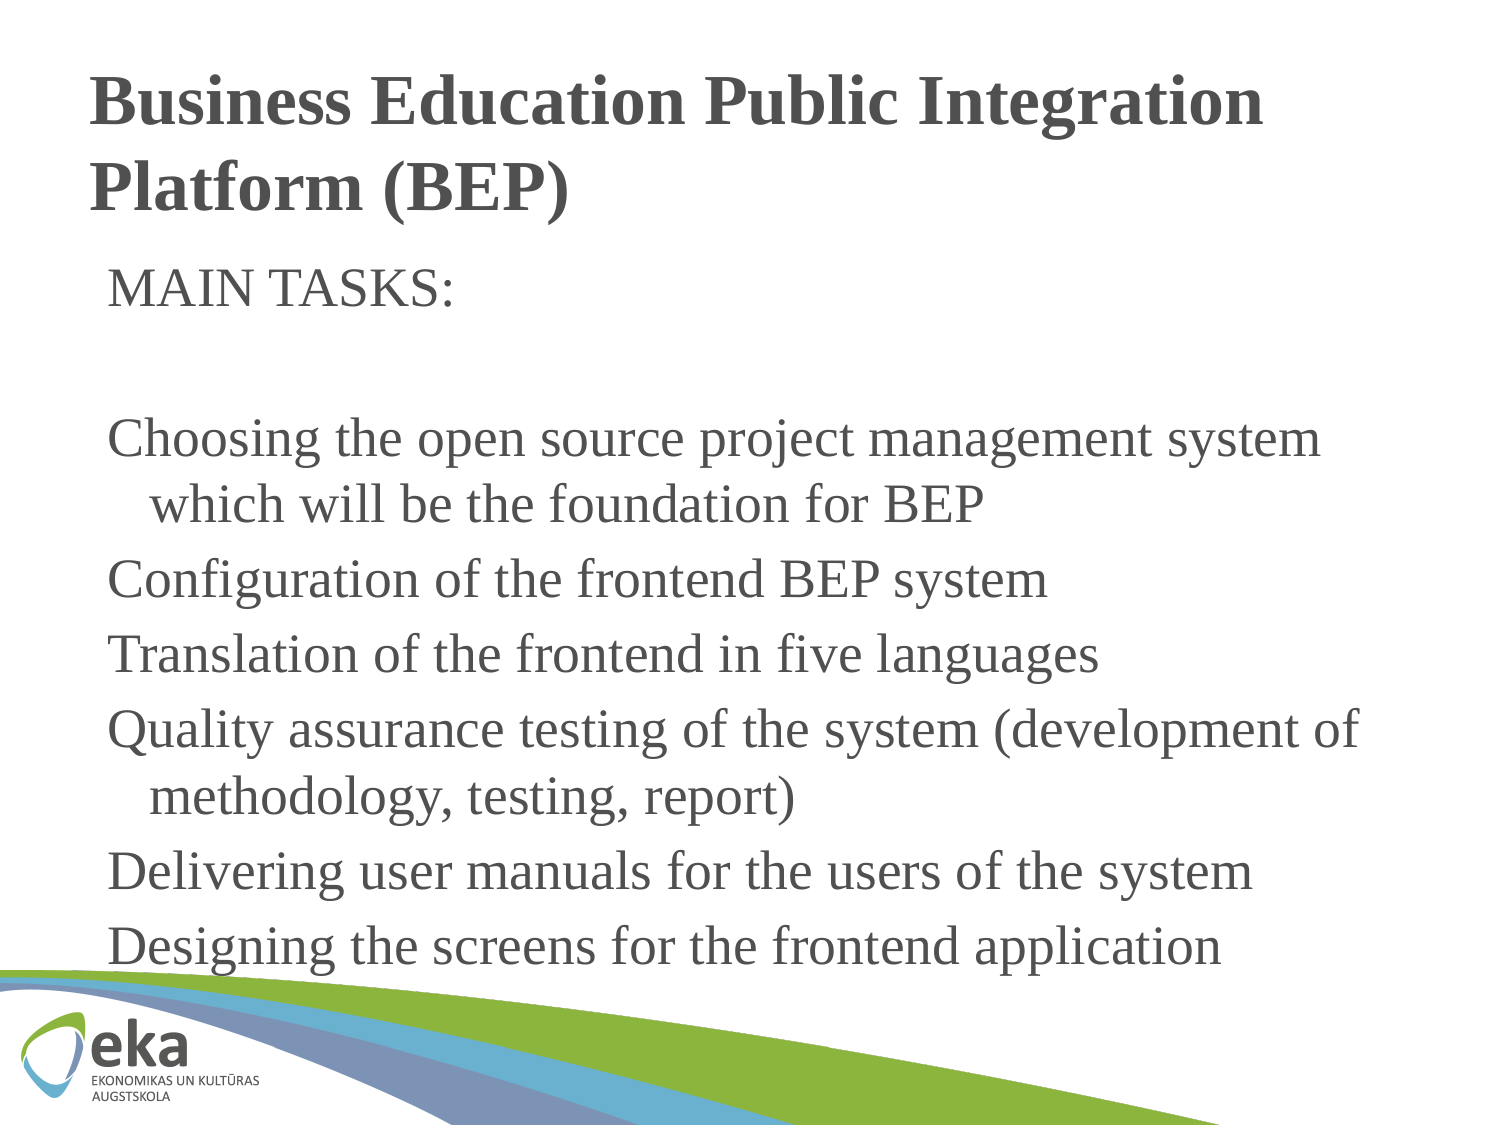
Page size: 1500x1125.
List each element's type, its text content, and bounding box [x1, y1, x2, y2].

title Business Education Public Integration Platform (BEP) [75, 45, 1425, 233]
picture [0, 969, 1219, 1125]
list MAIN TASKS: Choosing the open source project management system which will be the foundation for BEP Configuration of the frontend BEP system Translation of the frontend in five languages Quality assurance testing of the system (development of methodology, testing, report) Delivering user manuals for the users of the system Designing the screens for the frontend application [75, 243, 1425, 986]
